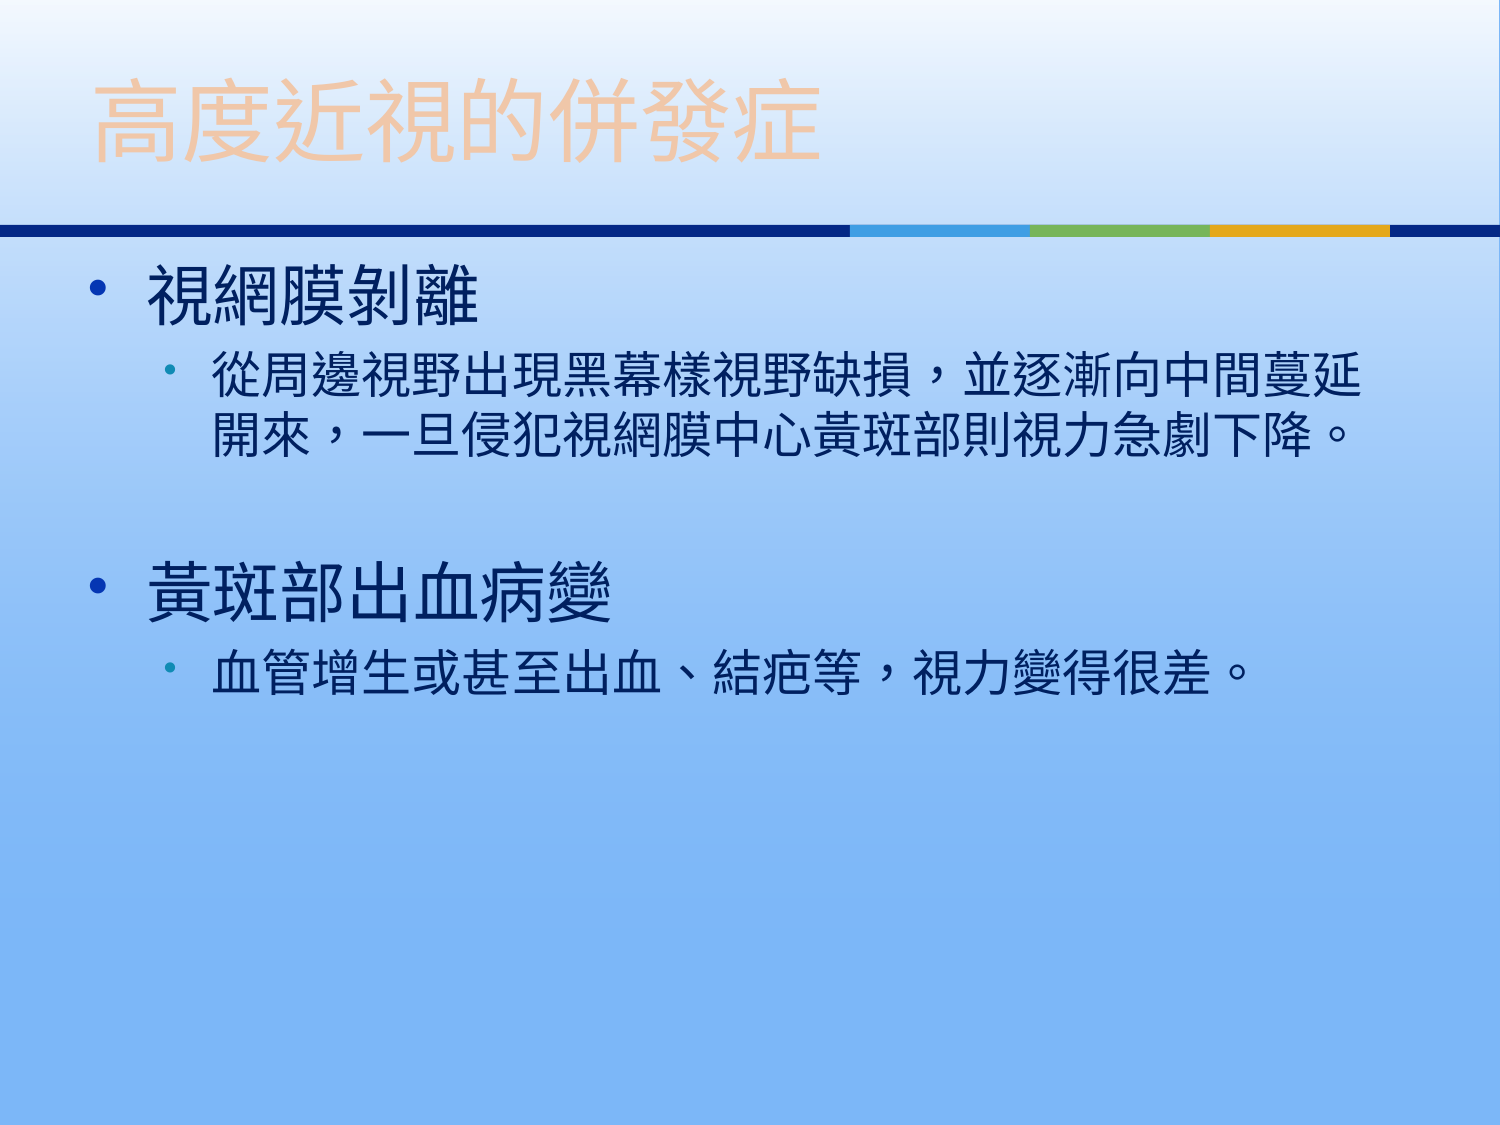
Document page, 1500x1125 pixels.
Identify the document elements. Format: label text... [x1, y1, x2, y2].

title 高度近視的併發症 [75, 24, 1425, 213]
list 視網膜剝離 從周邊視野出現黑幕樣視野缺損，並逐漸向中間蔓延開來，一旦侵犯視網膜中心黃斑部則視力急劇下降。 黃斑部出血病變 血管增生或甚至出血、結疤等，視力變得很差。 [75, 246, 1425, 1005]
